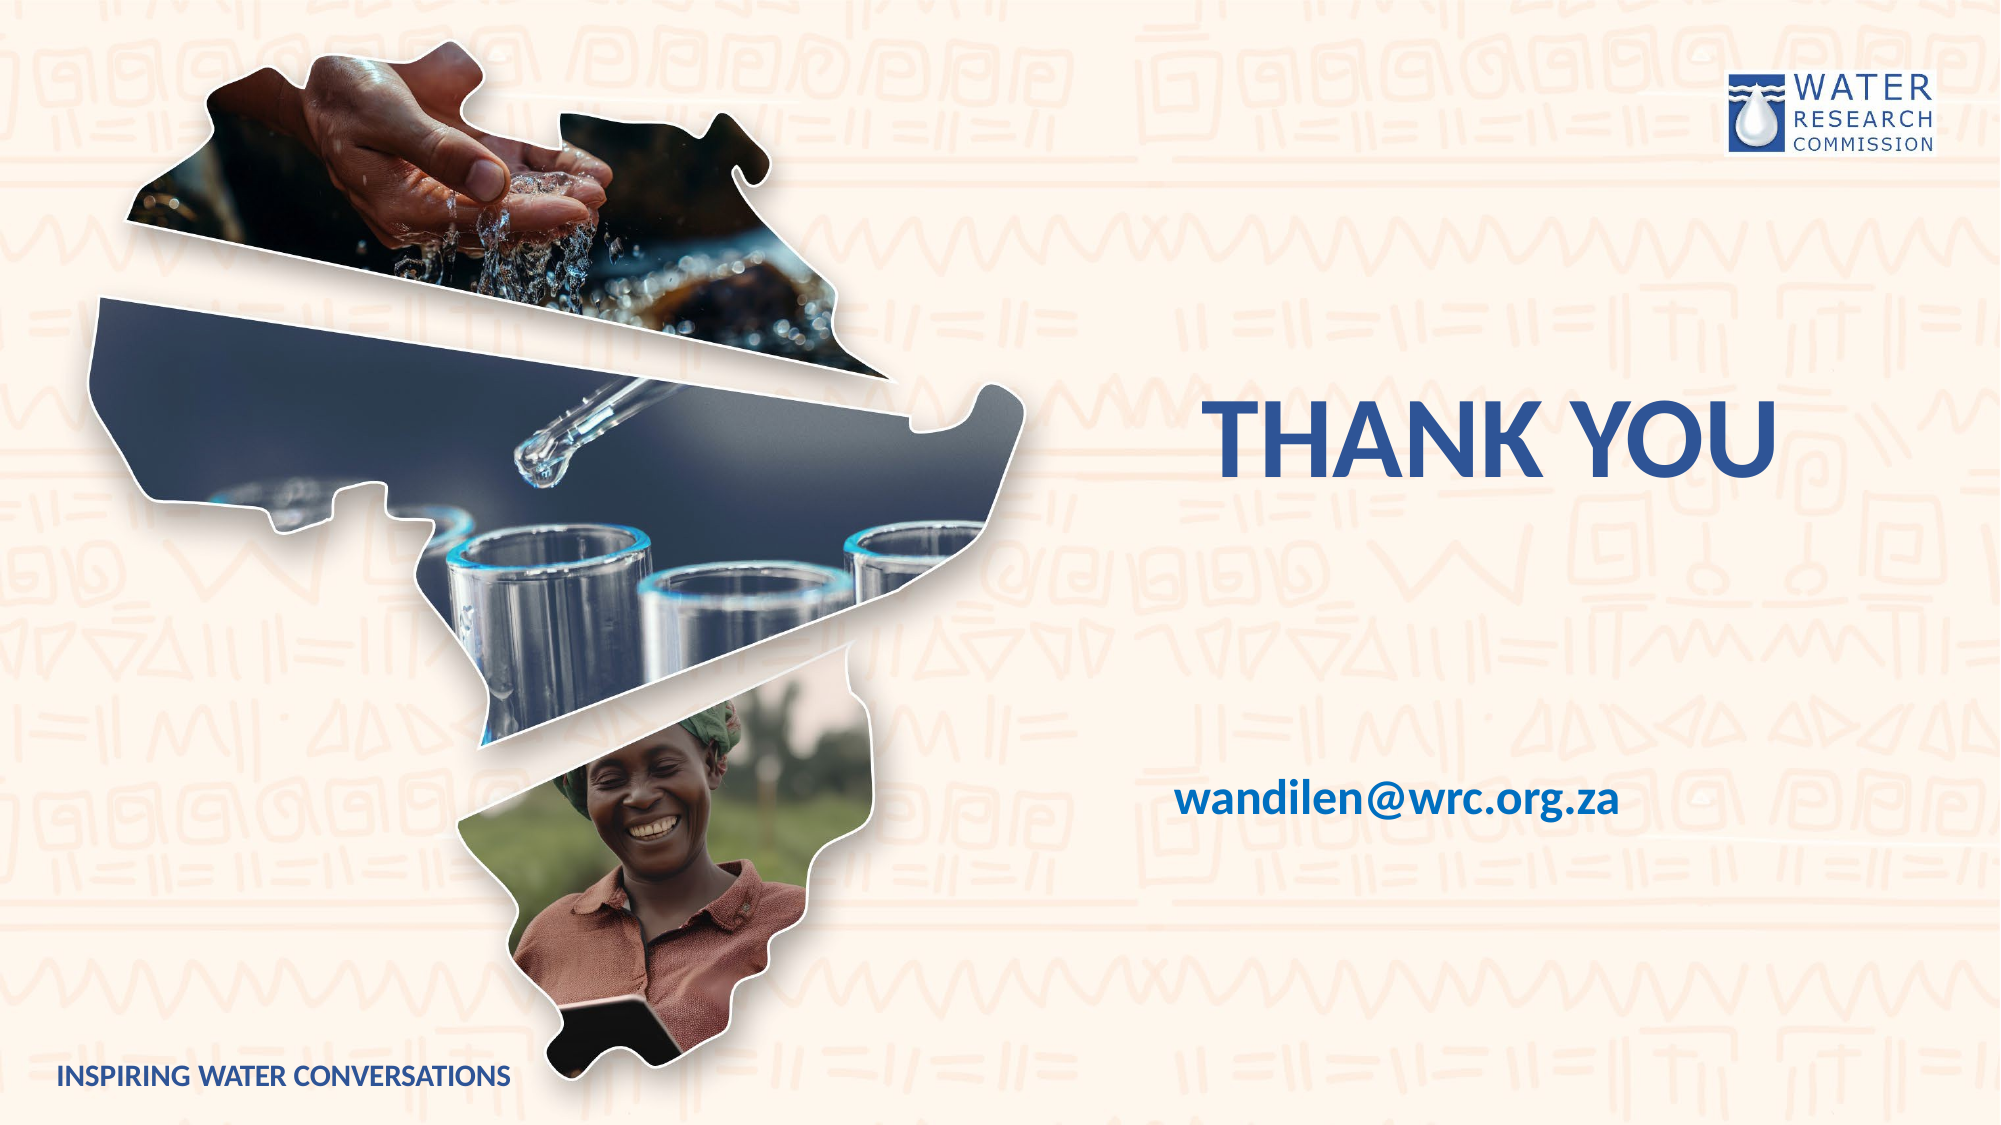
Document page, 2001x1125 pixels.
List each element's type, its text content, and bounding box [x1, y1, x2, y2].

picture [0, 0, 2000, 1125]
footer INSPIRING WATER CONVERSATIONS [54, 1060, 520, 1125]
title THANK YOU [1200, 355, 1800, 588]
text_box wandilen@wrc.org.za [1124, 762, 1670, 825]
